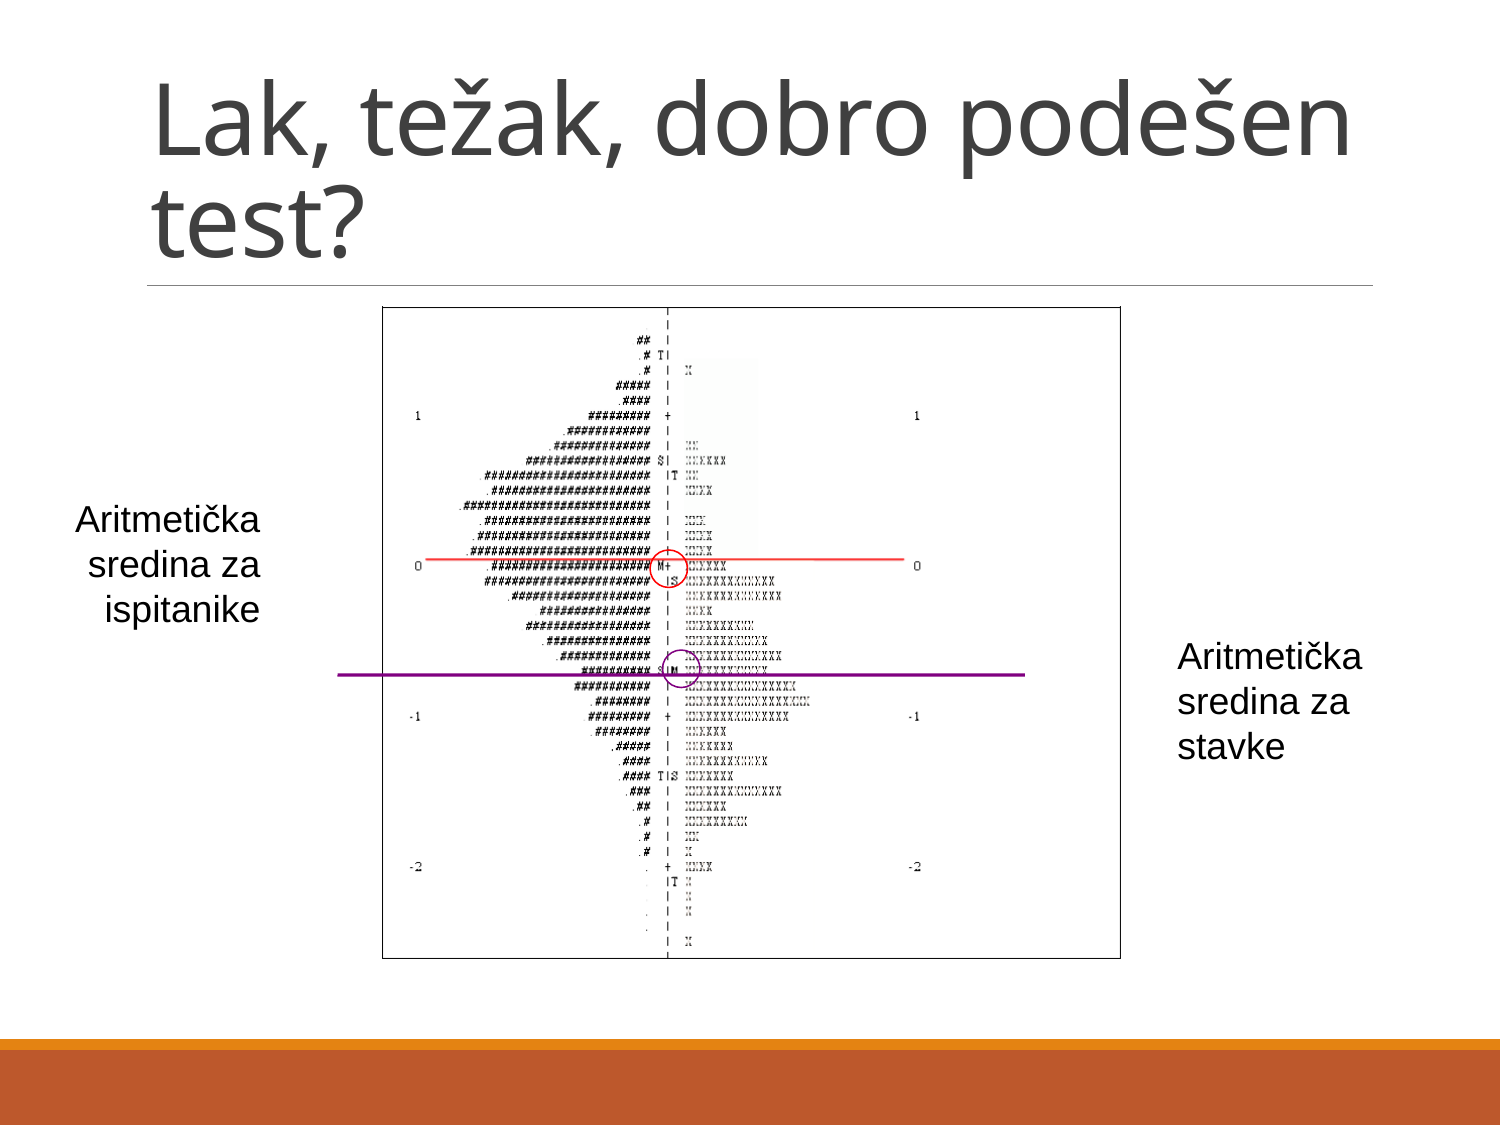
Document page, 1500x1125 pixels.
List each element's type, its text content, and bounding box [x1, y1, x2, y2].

text_box Aritmetička sredina za ispitanike [0, 487, 275, 638]
title Lak, težak, dobro podešen test? [135, 47, 1425, 285]
text_box Aritmetička sredina za stavke [1162, 624, 1400, 775]
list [378, 302, 1129, 964]
